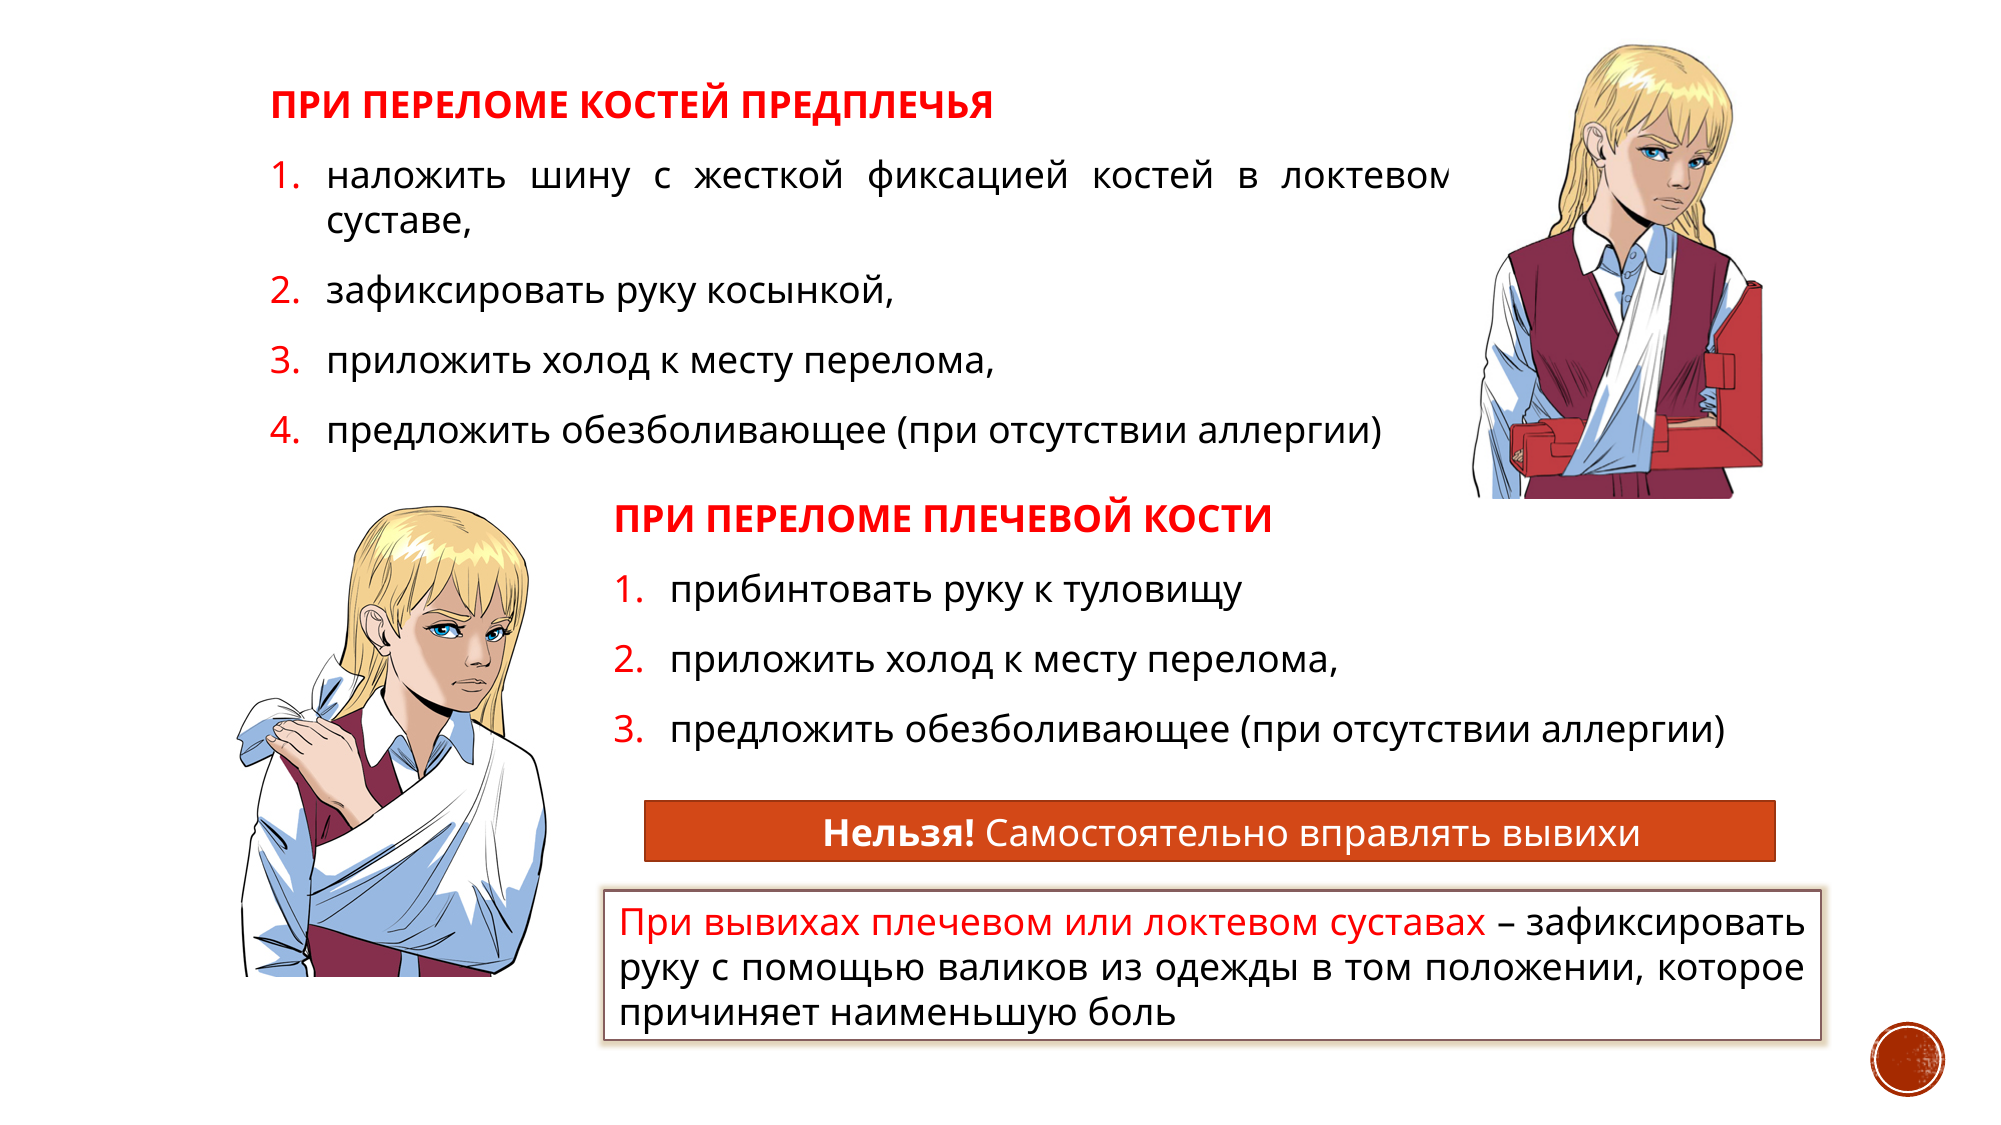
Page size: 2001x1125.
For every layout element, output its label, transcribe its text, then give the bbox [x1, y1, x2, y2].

text_box Нельзя! Самостоятельно вправлять вывихи [644, 800, 1776, 862]
text_box При переломе плечевой кости прибинтовать руку к туловищу приложить холод к месту перелома, предложить обезболивающее (при отсутствии аллергии) [598, 487, 1816, 758]
picture [231, 504, 604, 977]
text_box При вывихах плечевом или локтевом суставах – зафиксировать руку с помощью валиков из одежды в том положении, которое причиняет наименьшую боль [603, 889, 1822, 1041]
text_box При переломе костей предплечья наложить шину с жесткой фиксацией костей в локтевом суставе, зафиксировать руку косынкой, приложить холод к месту перелома, предложить обезболивающее (при отсутствии аллергии) [254, 73, 1448, 459]
picture [1448, 26, 1768, 498]
